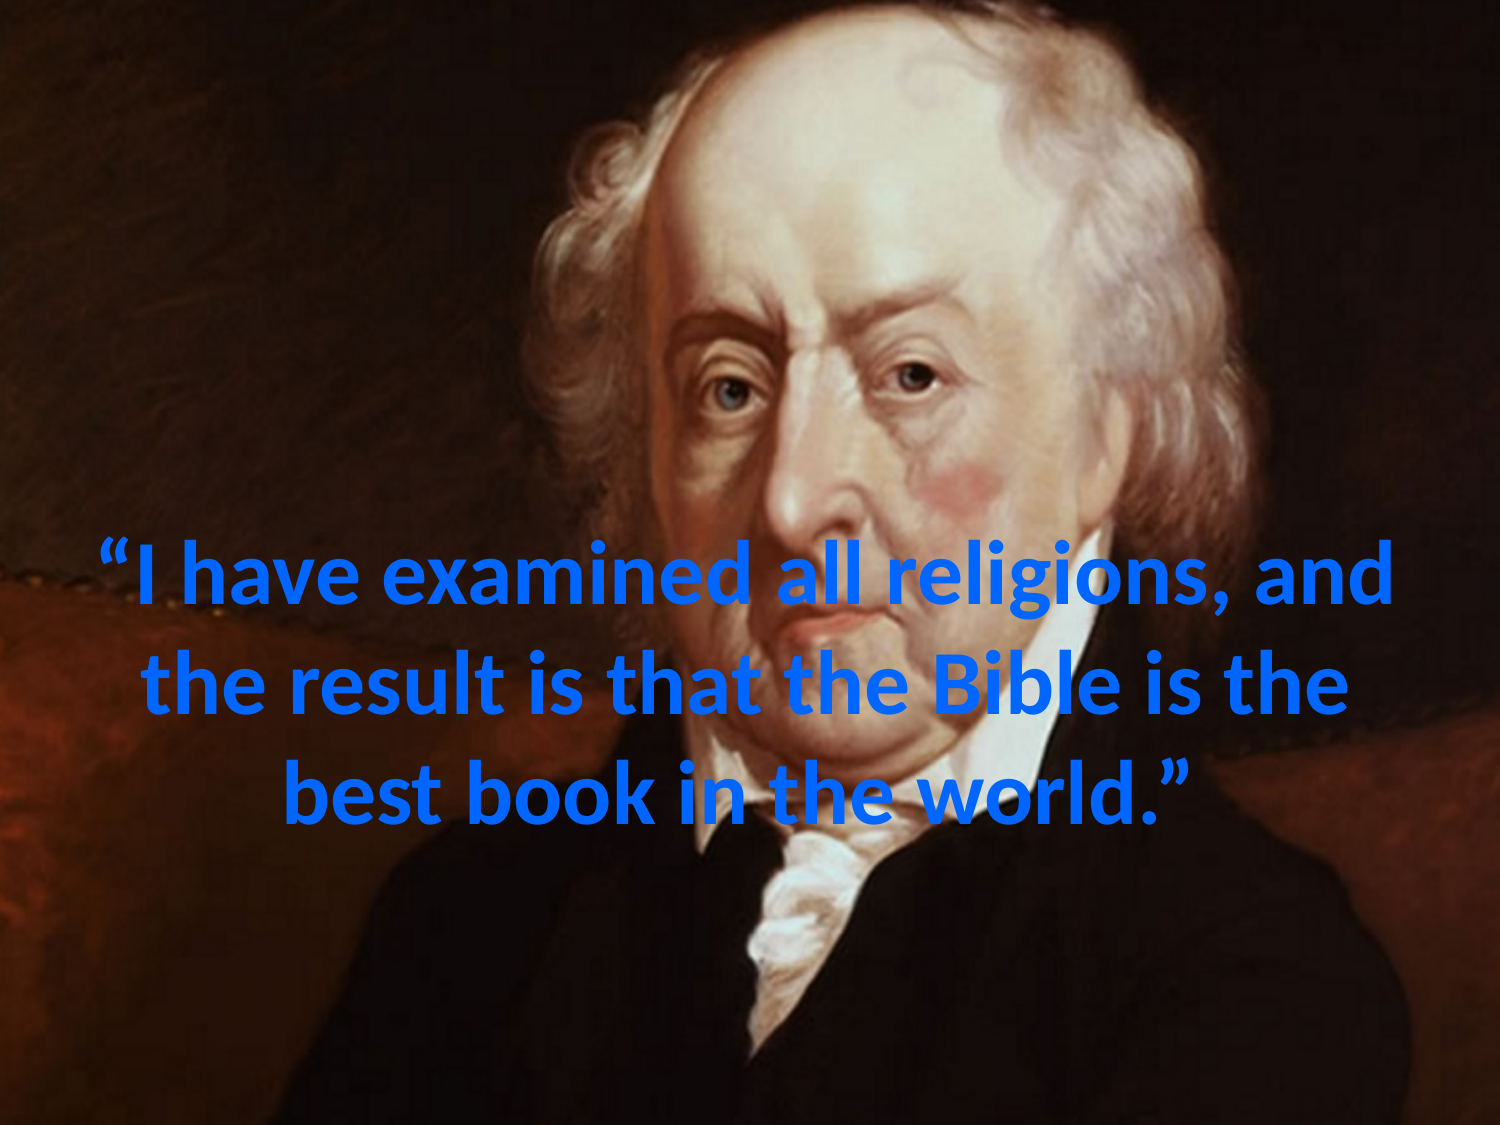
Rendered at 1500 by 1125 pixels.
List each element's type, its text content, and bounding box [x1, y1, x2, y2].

title “I have examined all religions, and the result is that the Bible is the best book in the world.” [71, 473, 1422, 883]
picture [0, 0, 1500, 1125]
